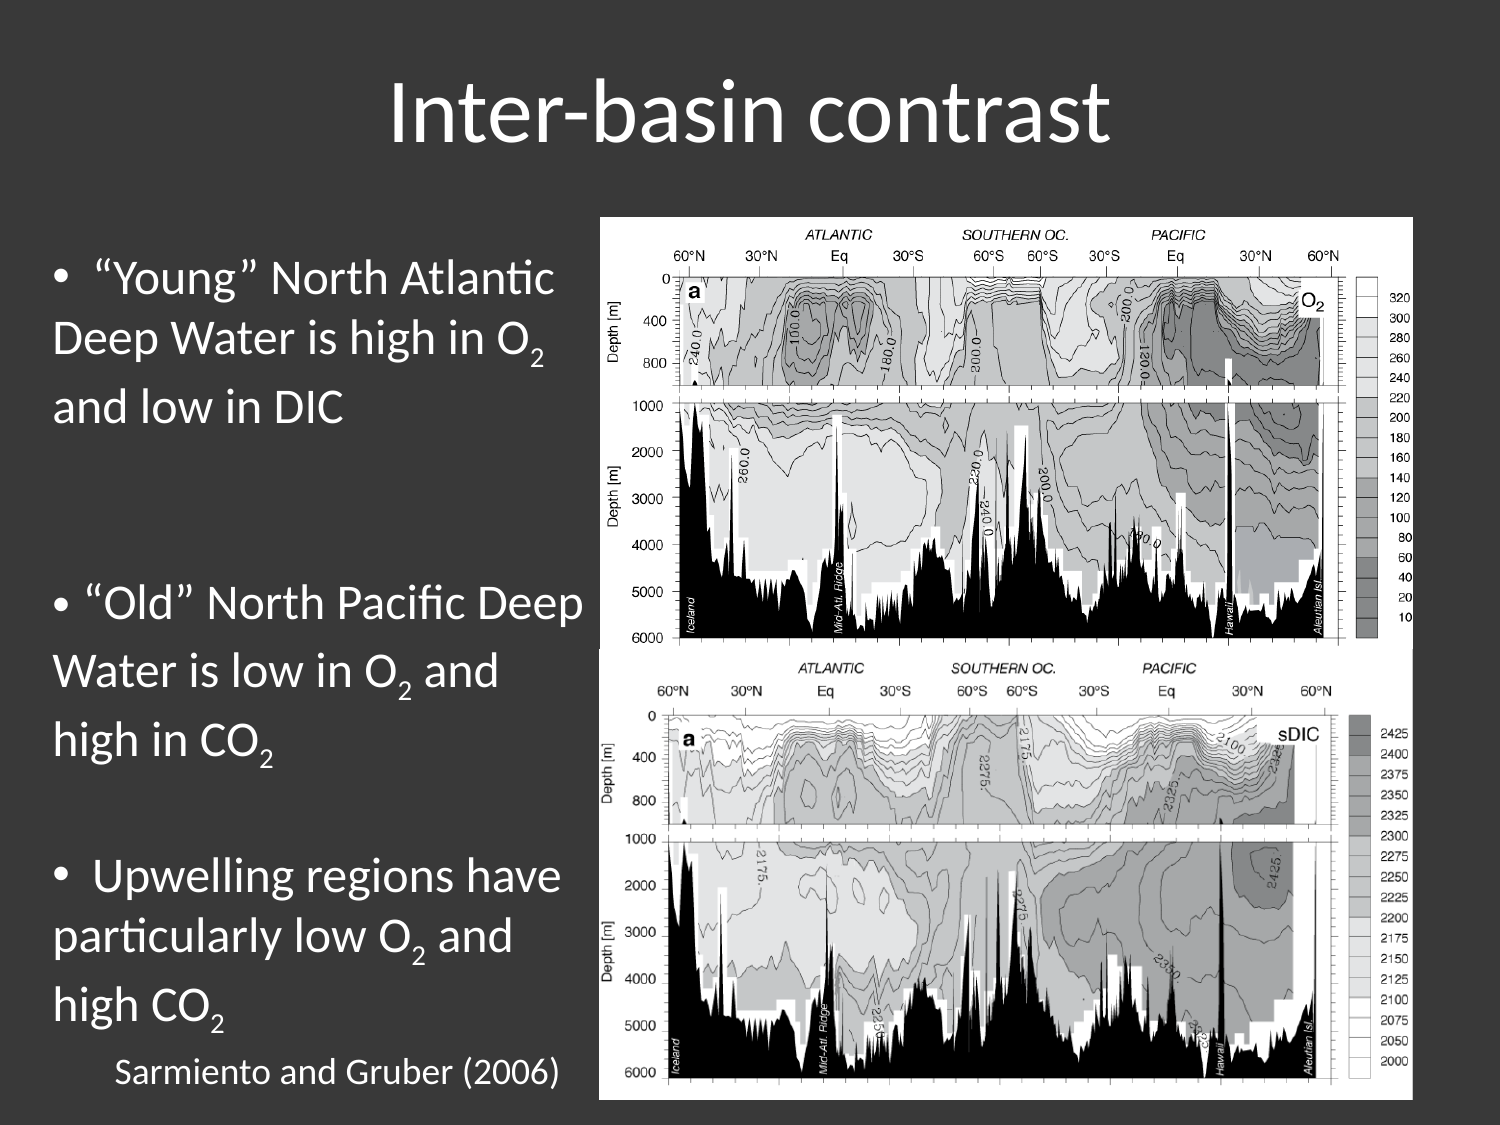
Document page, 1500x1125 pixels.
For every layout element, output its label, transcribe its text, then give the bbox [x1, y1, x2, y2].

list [599, 212, 1413, 649]
title Inter-basin contrast [75, 12, 1425, 200]
picture [599, 649, 1413, 1101]
text_box Sarmiento and Gruber (2006) [99, 1039, 594, 1100]
text_box “Young” North Atlantic Deep Water is high in O2 and low in DIC “Old” North Pacific Deep Water is low in O2 and high in CO2 Upwelling regions have particularly low O2 and high CO2 [37, 237, 594, 1047]
